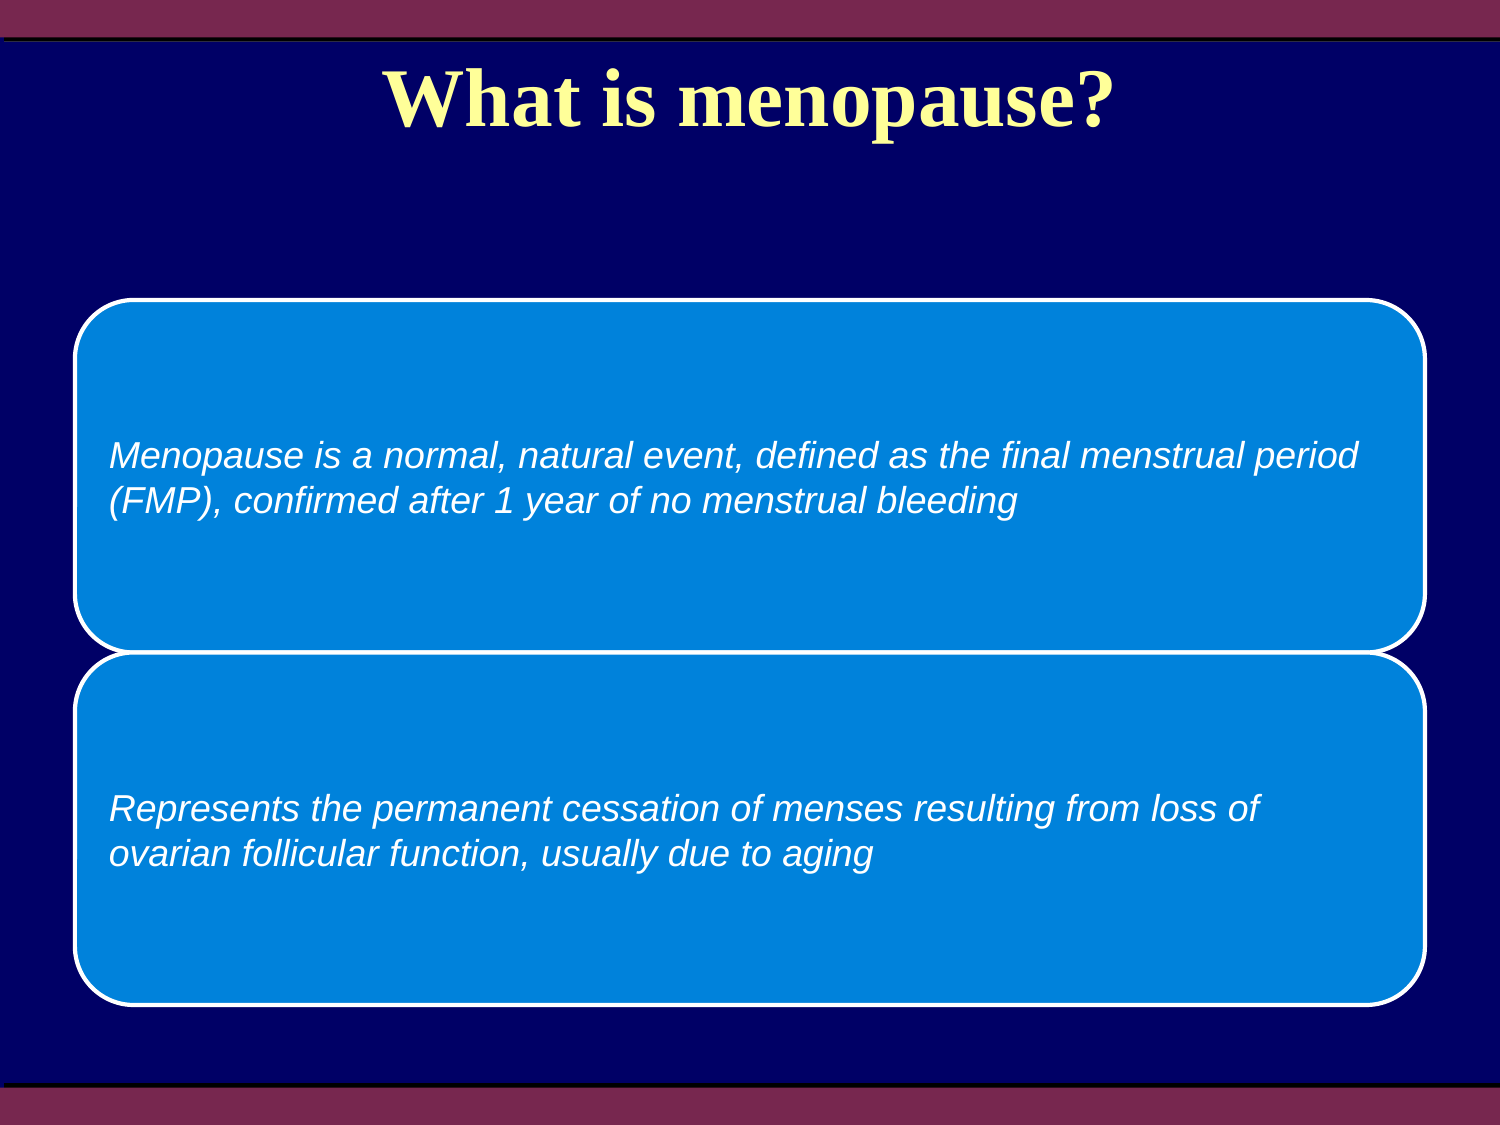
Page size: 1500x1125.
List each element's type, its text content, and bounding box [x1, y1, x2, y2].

title What is menopause? [52, 50, 1448, 149]
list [74, 299, 1426, 1006]
